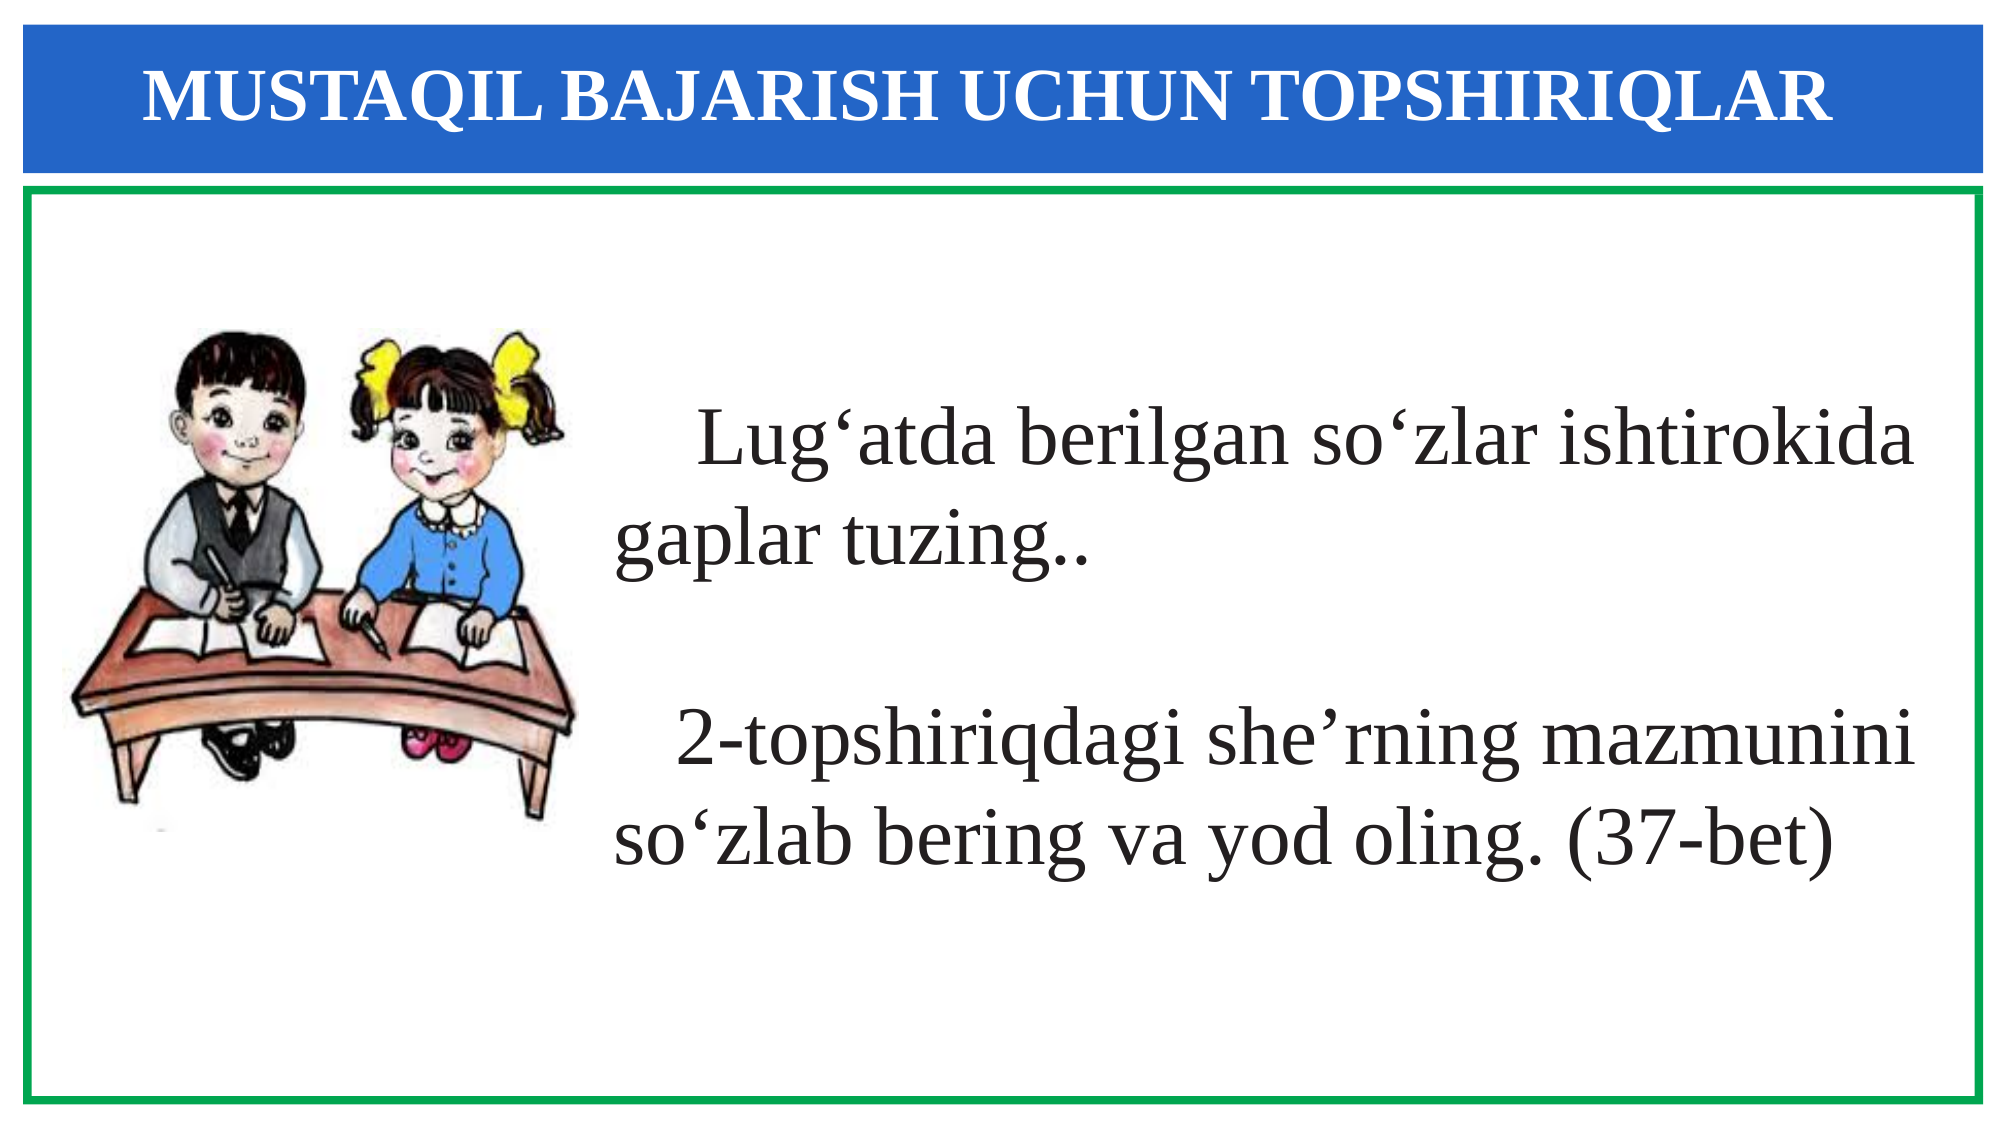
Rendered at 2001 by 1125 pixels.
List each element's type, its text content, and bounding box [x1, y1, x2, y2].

title MUSTAQIL BAJARISH UCHUN TOPSHIRIQLAR [17, 43, 1959, 138]
picture [62, 327, 579, 833]
list Lug‘atda berilgan so‘zlar ishtirokida gaplar tuzing.. 2-topshiriqdagi she’rning mazmunini so‘zlab bering va yod oling. (37-bet) [613, 280, 1930, 888]
